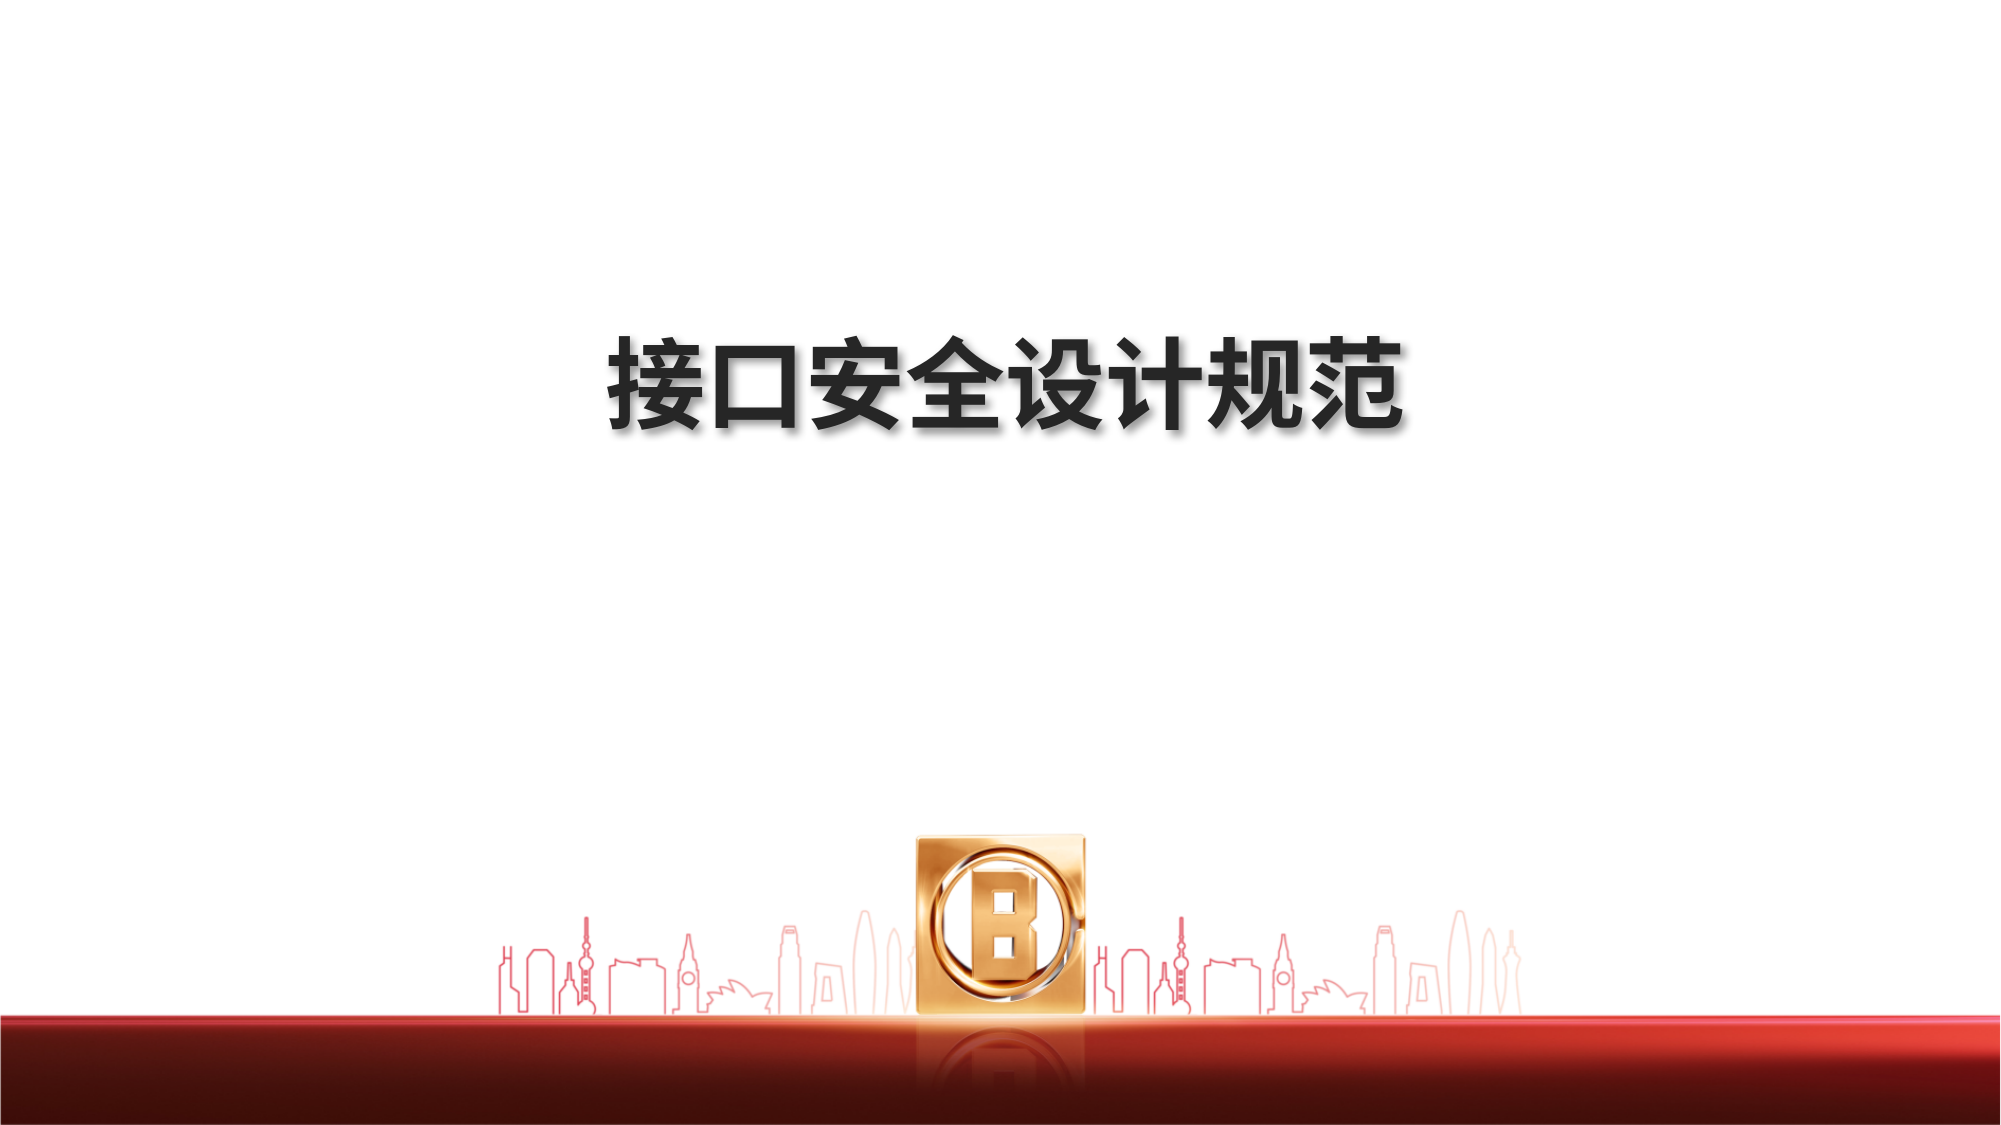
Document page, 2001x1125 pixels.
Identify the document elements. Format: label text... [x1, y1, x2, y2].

text_box 接口安全设计规范 [232, 314, 1780, 450]
picture [0, 0, 2001, 1125]
